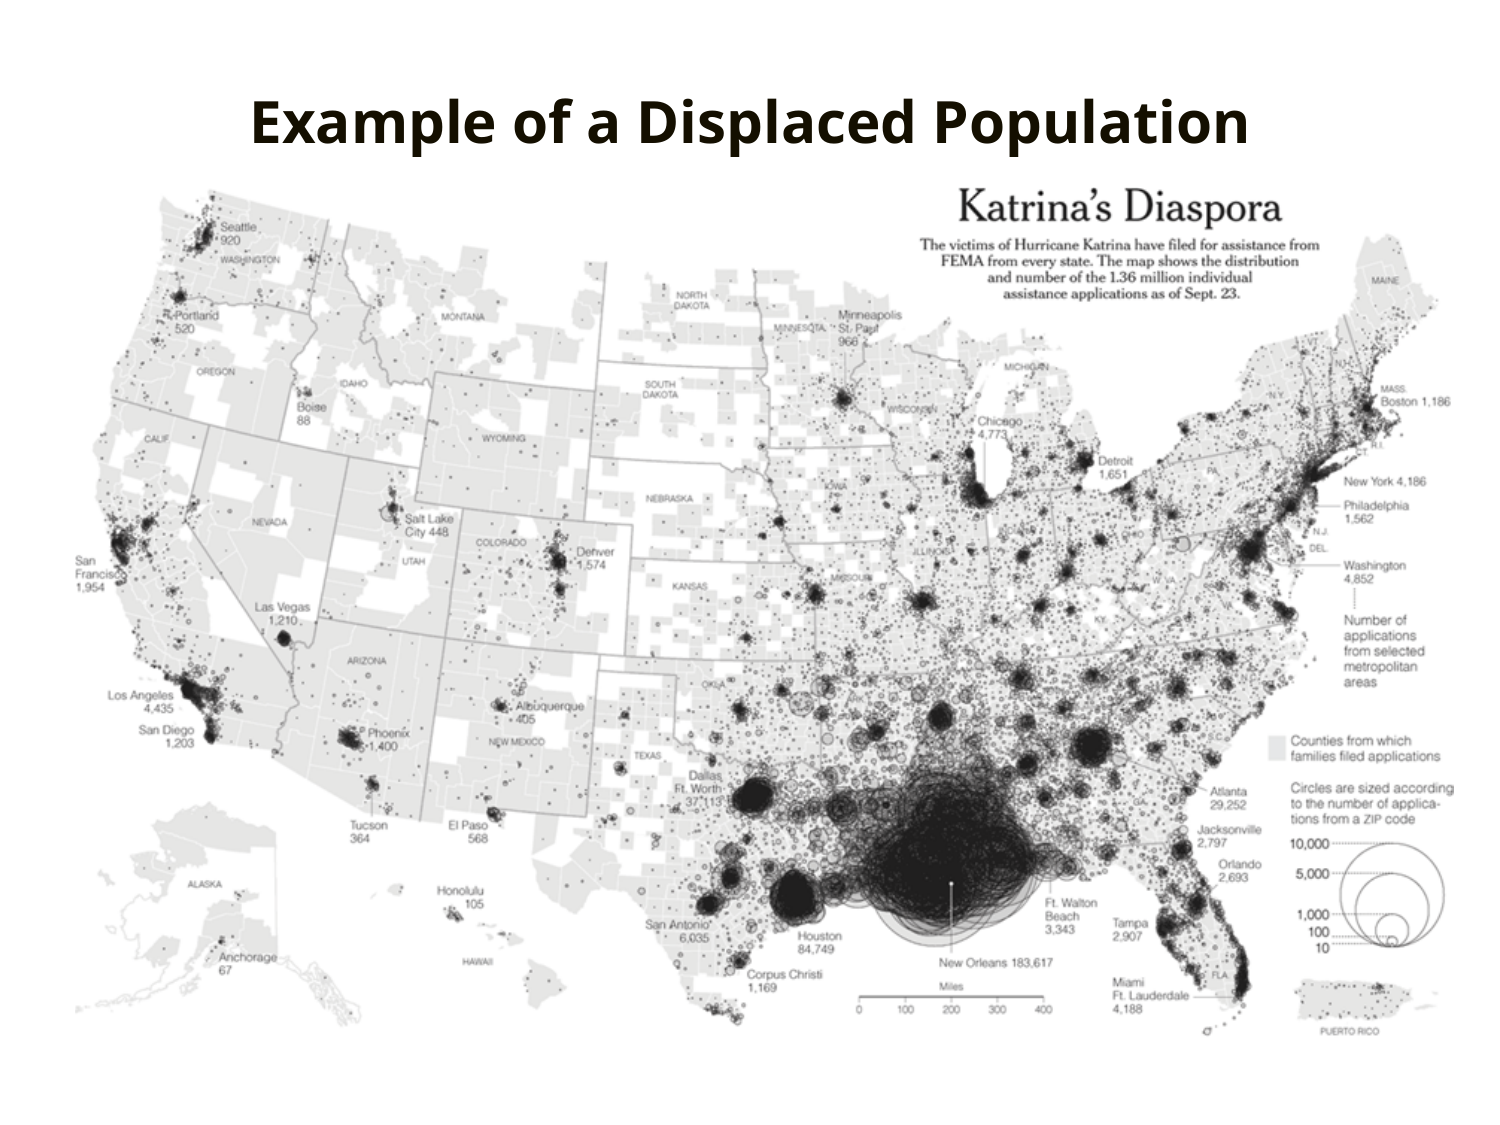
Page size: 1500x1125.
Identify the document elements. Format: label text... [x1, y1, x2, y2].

title Example of a Displaced Population [75, 62, 1425, 163]
picture [74, 187, 1454, 1055]
